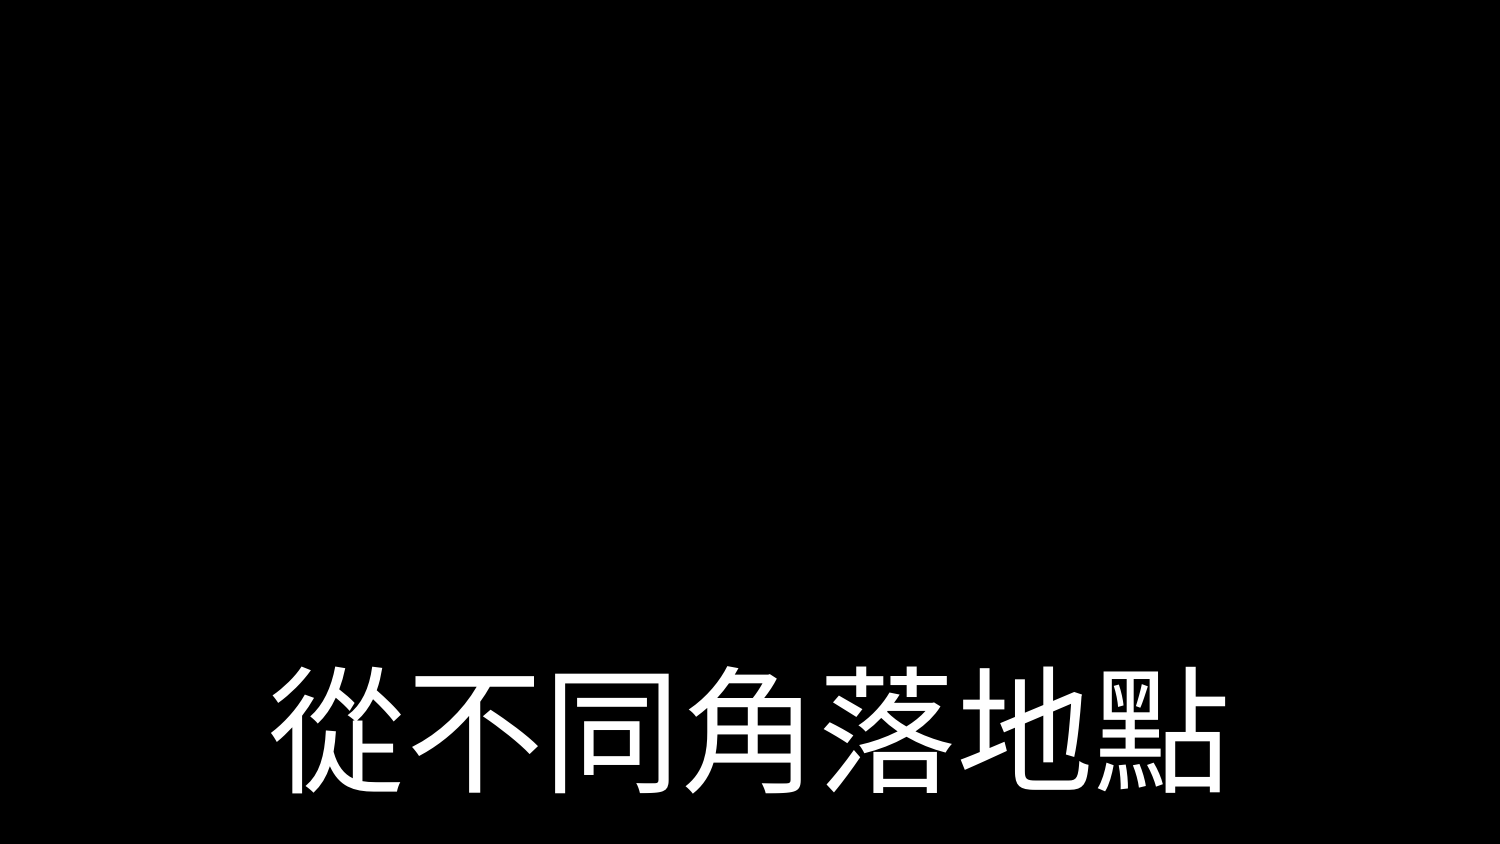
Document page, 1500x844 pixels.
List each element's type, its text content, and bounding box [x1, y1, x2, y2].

title 從不同角落地點 [0, 634, 1500, 818]
